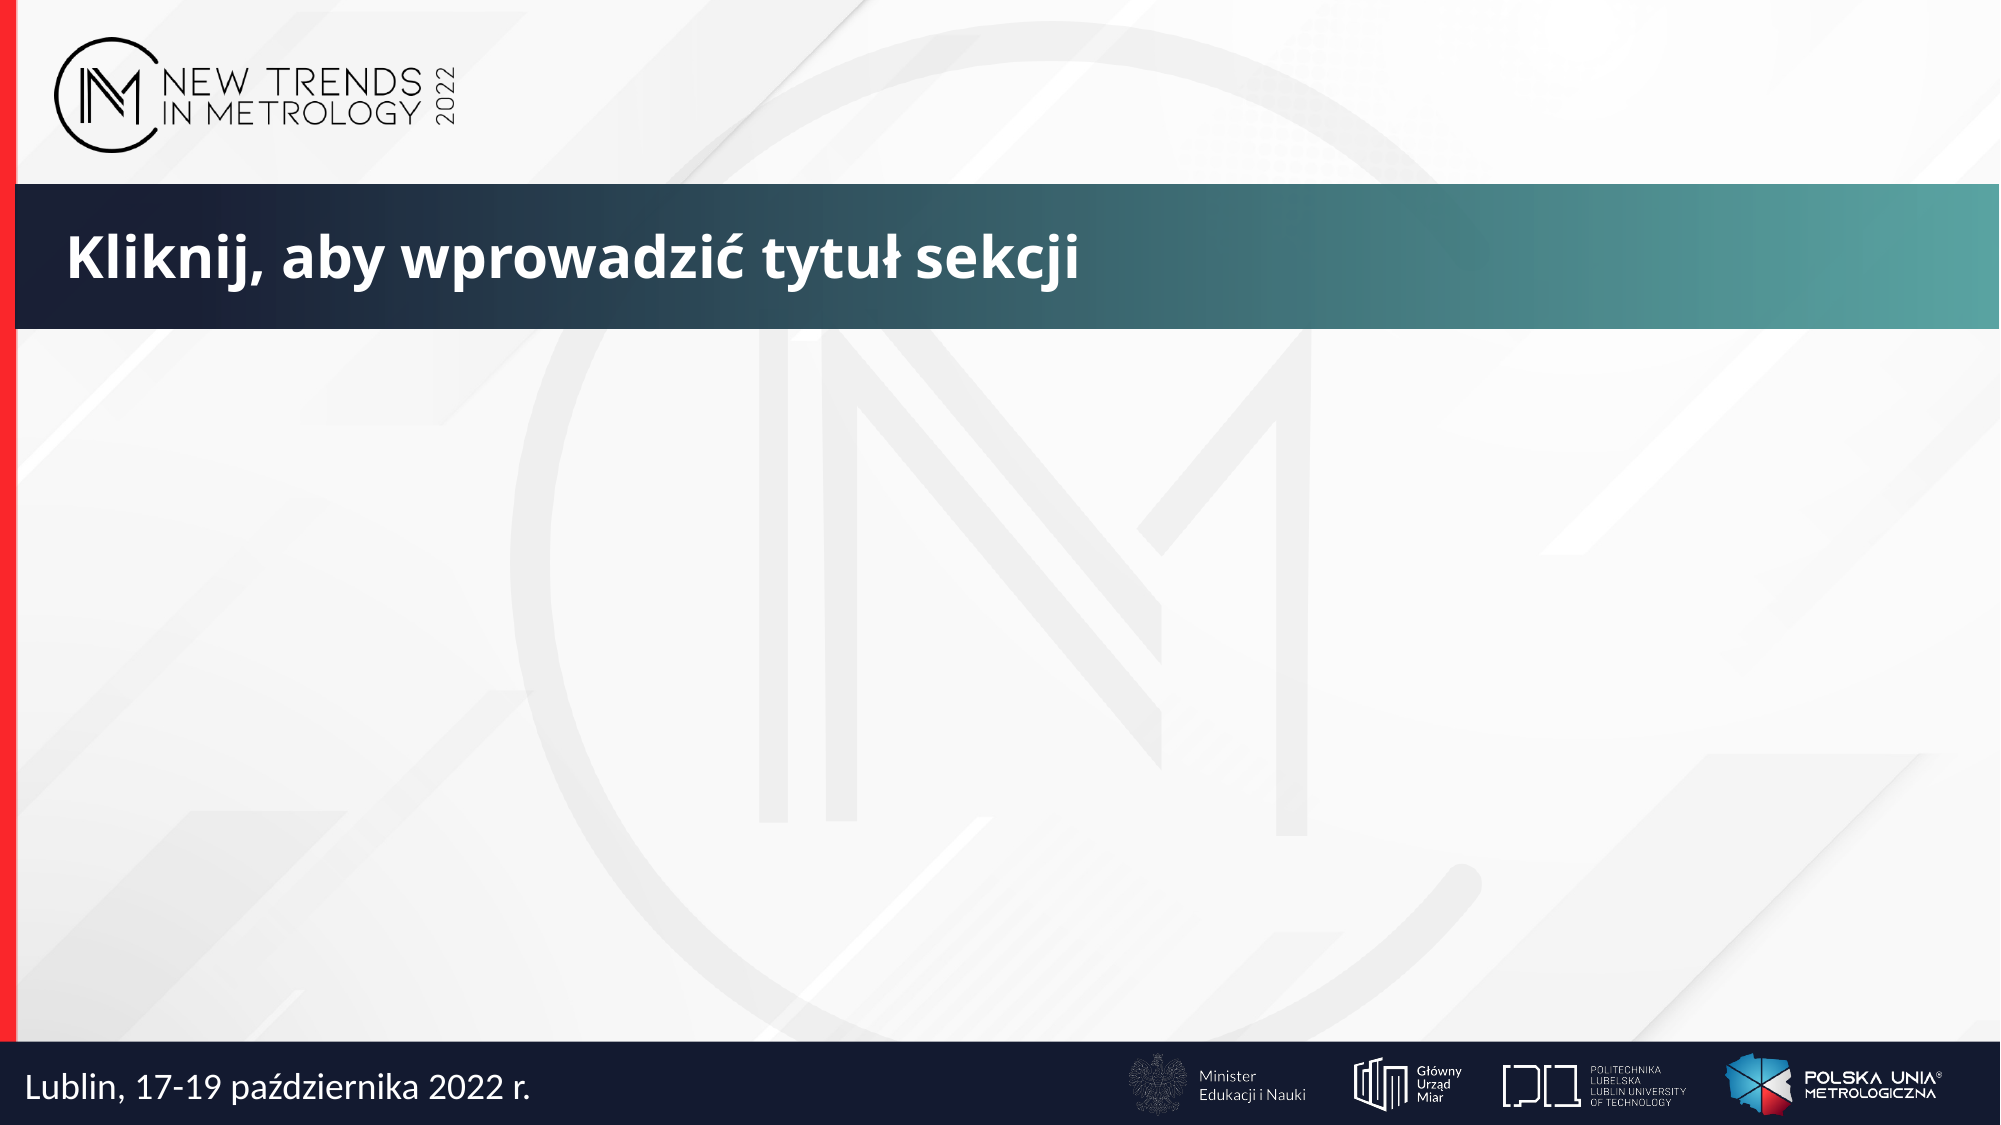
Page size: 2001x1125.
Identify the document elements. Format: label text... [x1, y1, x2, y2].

picture [1354, 1057, 1462, 1112]
picture [1129, 1053, 1305, 1116]
text_box Kliknij, aby wprowadzić tytuł sekcji [51, 212, 1863, 298]
picture [1725, 1053, 1942, 1116]
picture [0, 0, 2000, 1041]
picture [1503, 1065, 1686, 1107]
